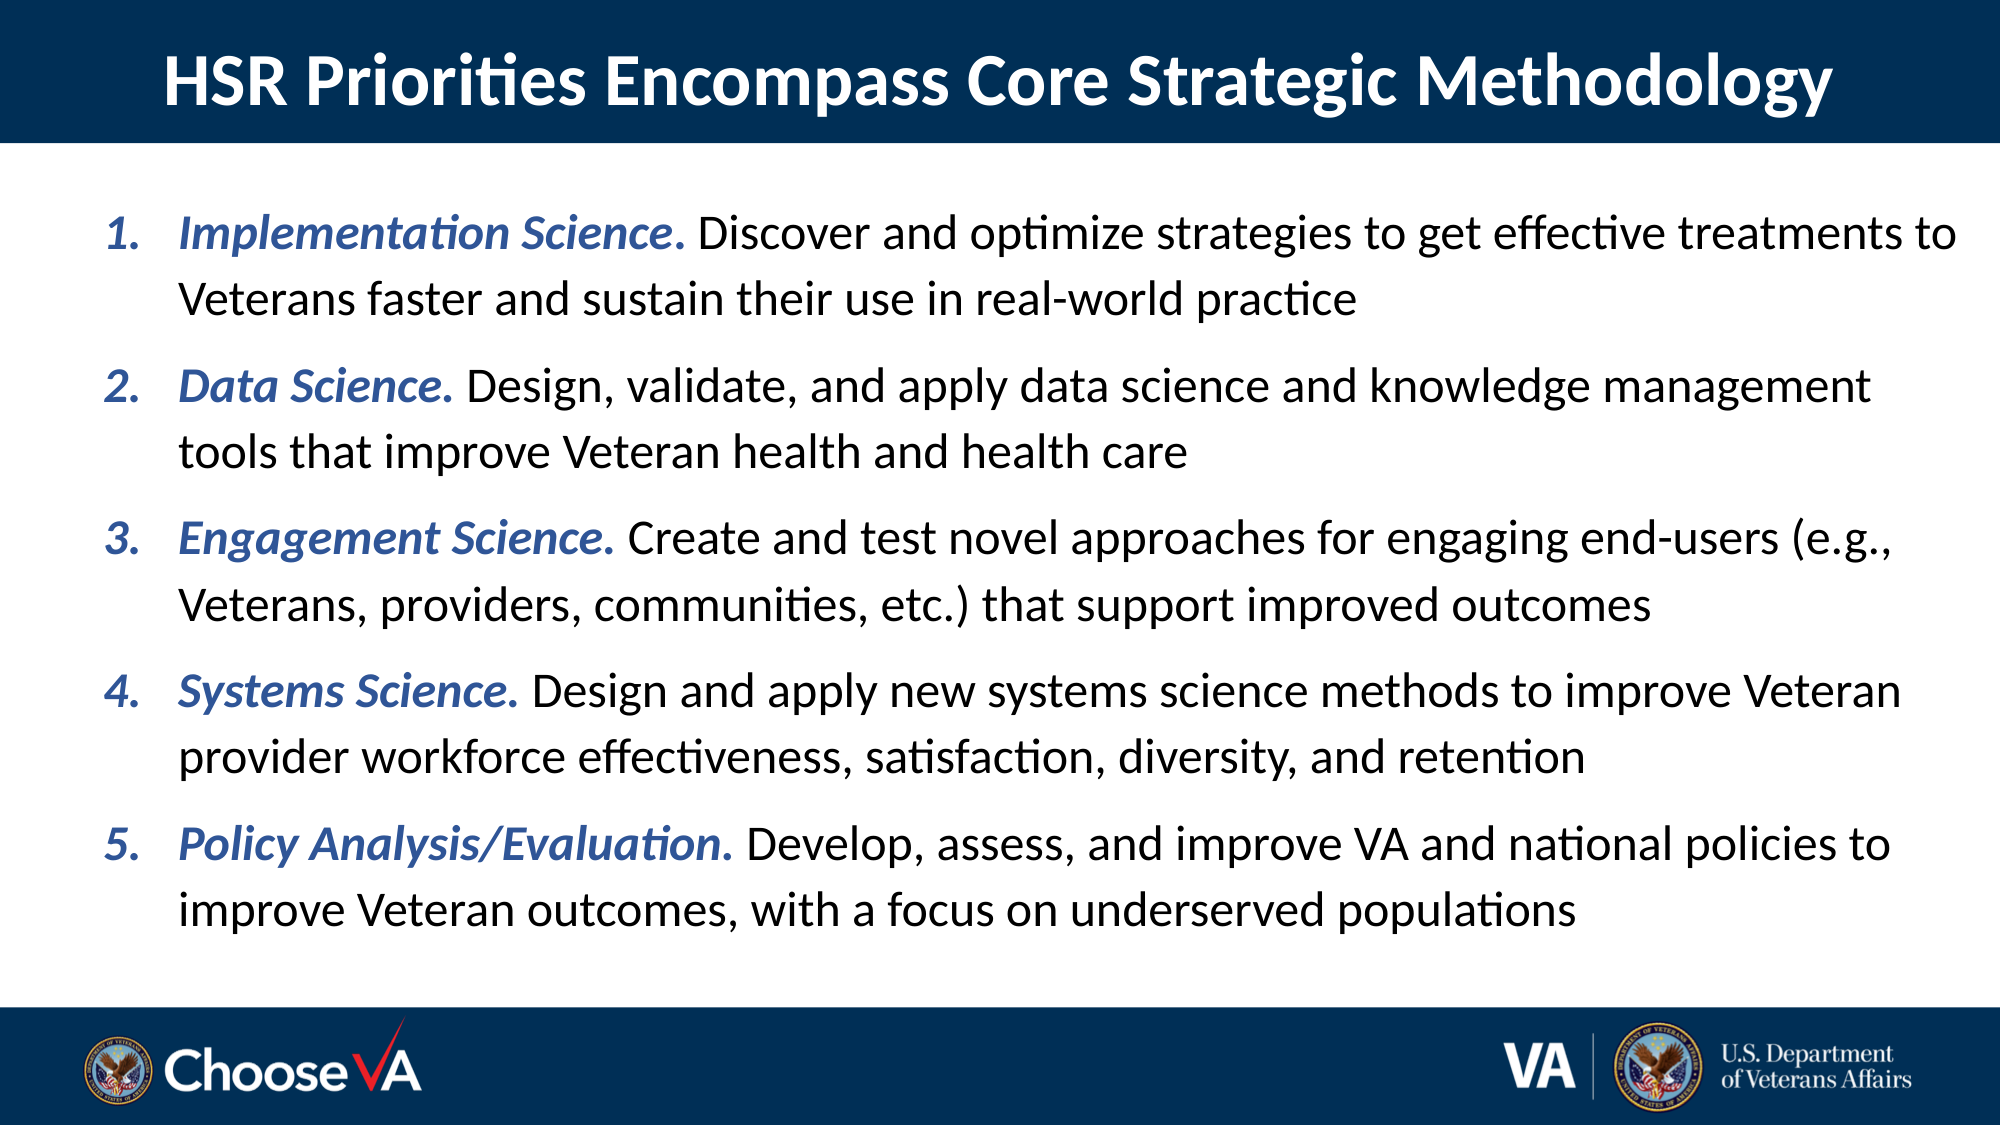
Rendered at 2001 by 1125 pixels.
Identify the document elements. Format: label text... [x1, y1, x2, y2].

picture [83, 1015, 422, 1106]
picture [1498, 1014, 1917, 1120]
title HSR Priorities Encompass Core Strategic Methodology [137, 19, 1863, 143]
list Implementation Science. Discover and optimize strategies to get effective treatments to Veterans faster and sustain their use in real-world practice Data Science. Design, validate, and apply data science and knowledge management tools that improve Veteran health and health care Engagement Science. Create and test novel approaches for engaging end-users (e.g., Veterans, providers, communities, etc.) that support improved outcomes Systems Science. Design and apply new systems science methods to improve Veteran provider workforce effectiveness, satisfaction, diversity, and retention Policy Analysis/Evaluation. Develop, assess, and improve VA and national policies to improve Veteran outcomes, with a focus on underserved populations [88, 186, 1988, 977]
